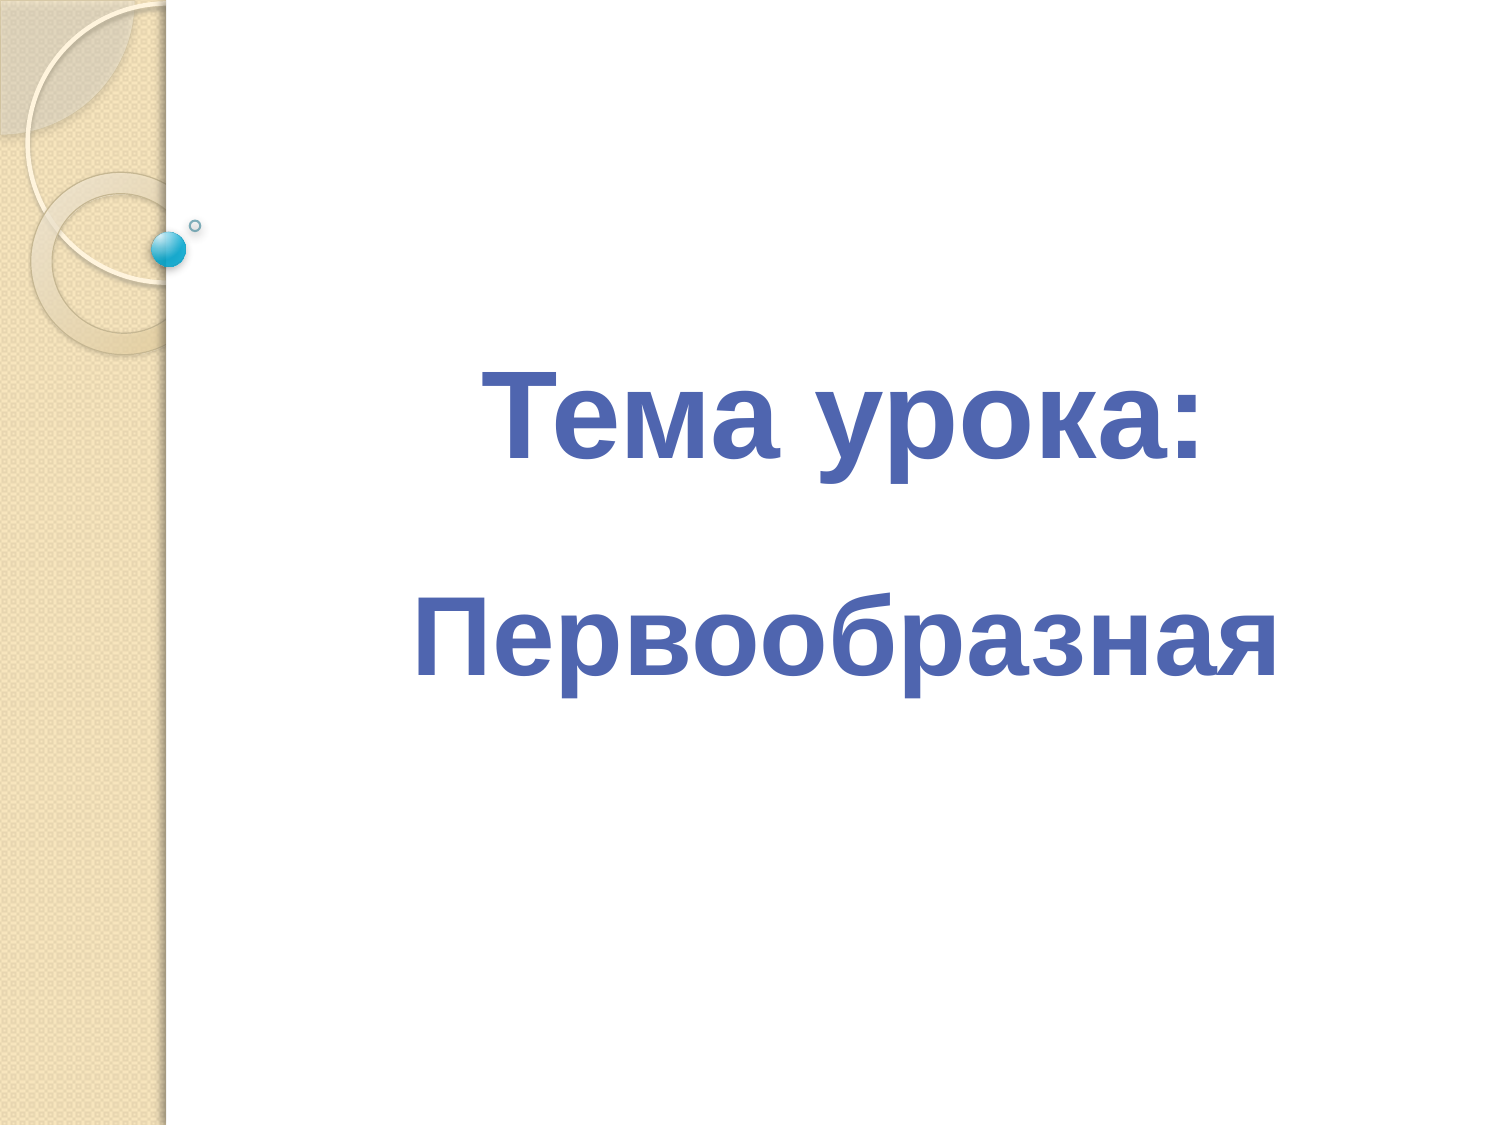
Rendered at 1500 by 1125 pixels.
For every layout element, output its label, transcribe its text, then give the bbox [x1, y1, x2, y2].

title Тема урока: [237, 249, 1453, 492]
subtitle Первообразная [237, 562, 1453, 850]
